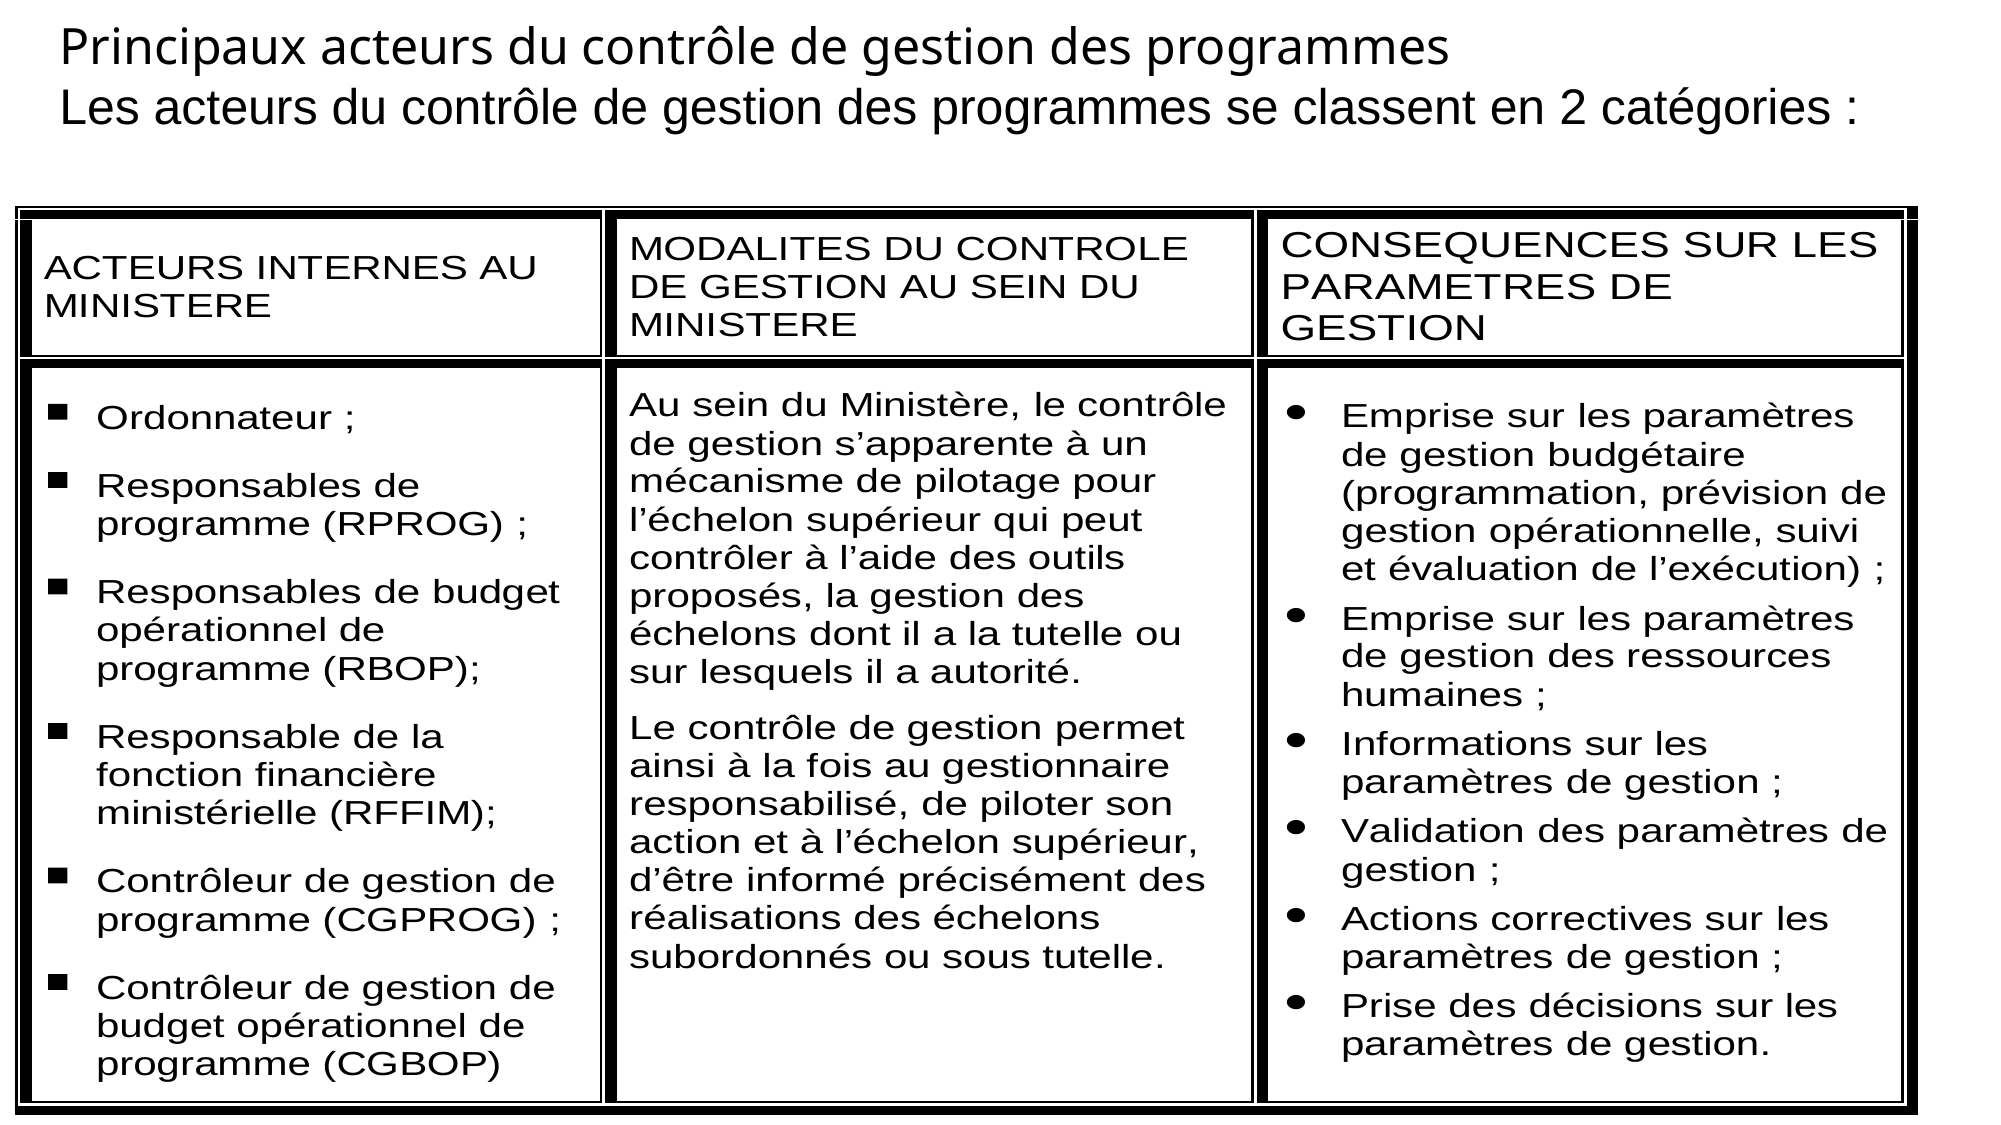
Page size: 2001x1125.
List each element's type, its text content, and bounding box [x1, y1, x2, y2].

text_box Principaux acteurs du contrôle de gestion des programmes Les acteurs du contrôle de gestion des programmes se classent en 2 catégories : [15, 6, 1984, 142]
picture [14, 205, 1959, 1125]
